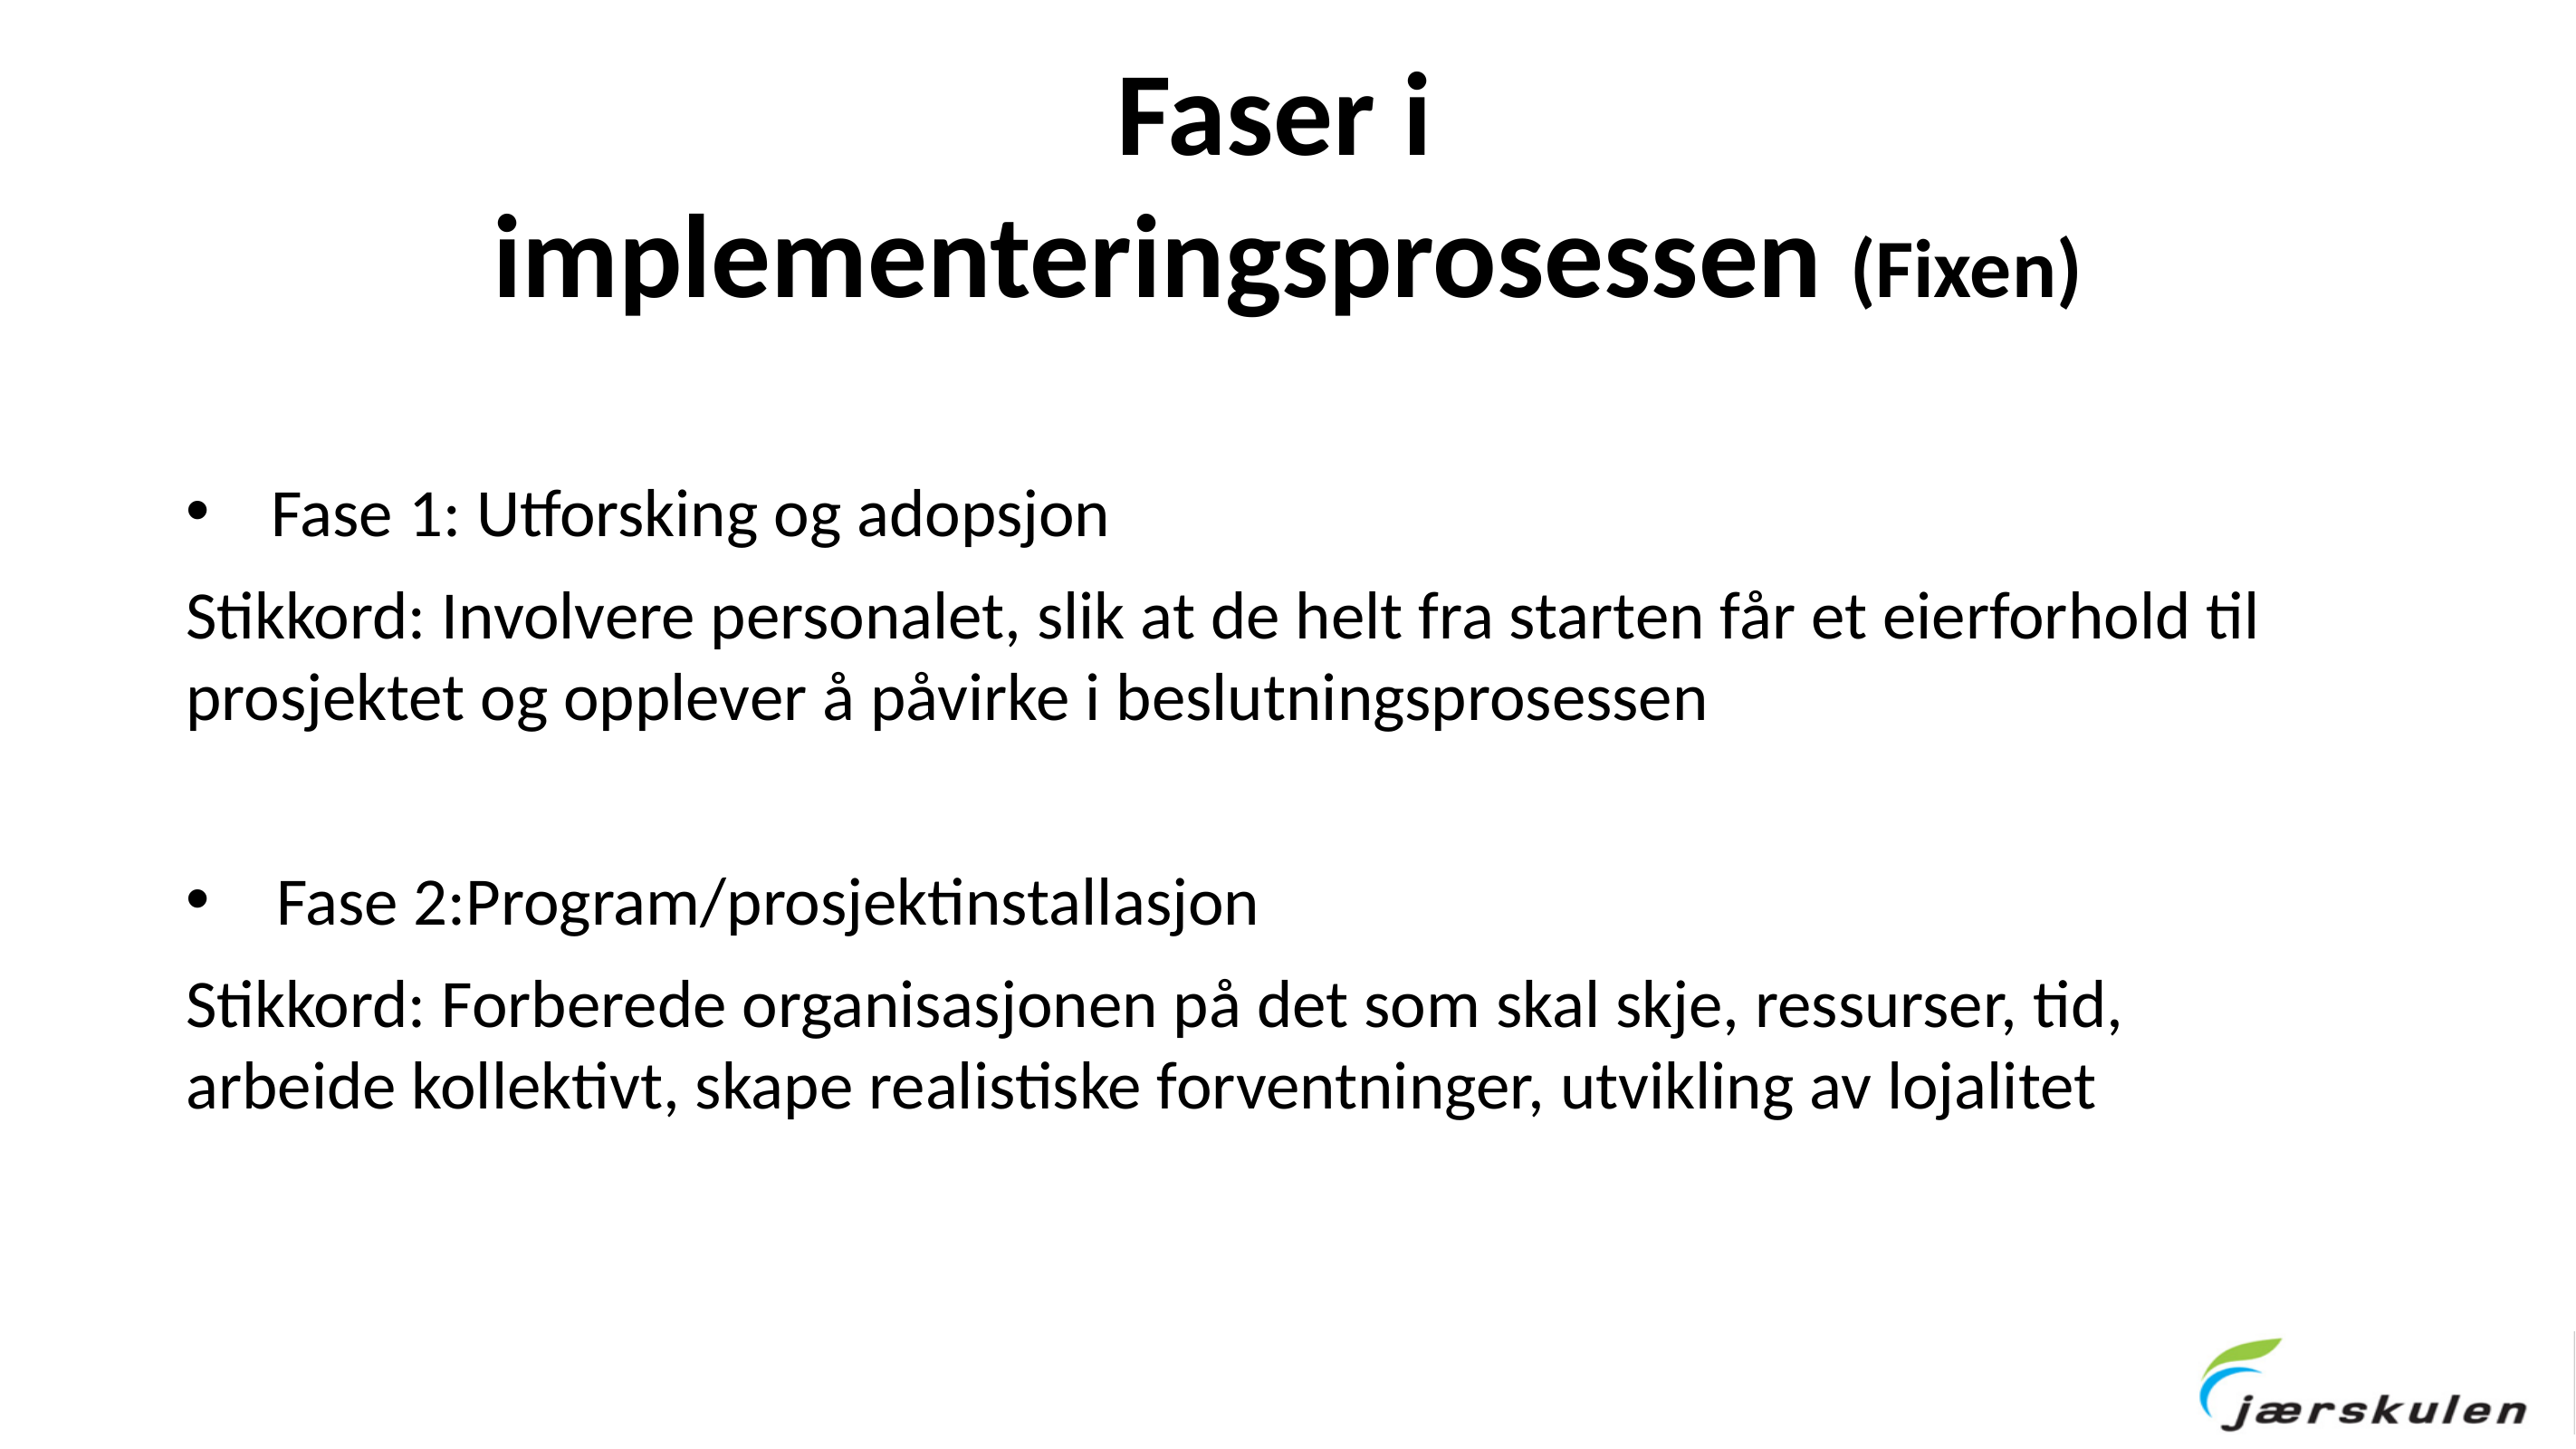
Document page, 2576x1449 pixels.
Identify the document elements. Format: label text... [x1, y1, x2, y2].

picture [2170, 1331, 2576, 1449]
title Faser i implementeringsprosessen (Fixen) [129, 19, 2447, 339]
list Fase 1: Utforsking og adopsjon Stikkord: Involvere personalet, slik at de helt fra starten får et eierforhold til prosjektet og opplever å påvirke i beslutningsprosessen Fase 2:Program/prosjektinstallasjon Stikkord: Forberede organisasjonen på det som skal skje, ressurser, tid, arbeide kollektivt, skape realistiske forventninger, utvikling av lojalitet [129, 352, 2322, 1387]
